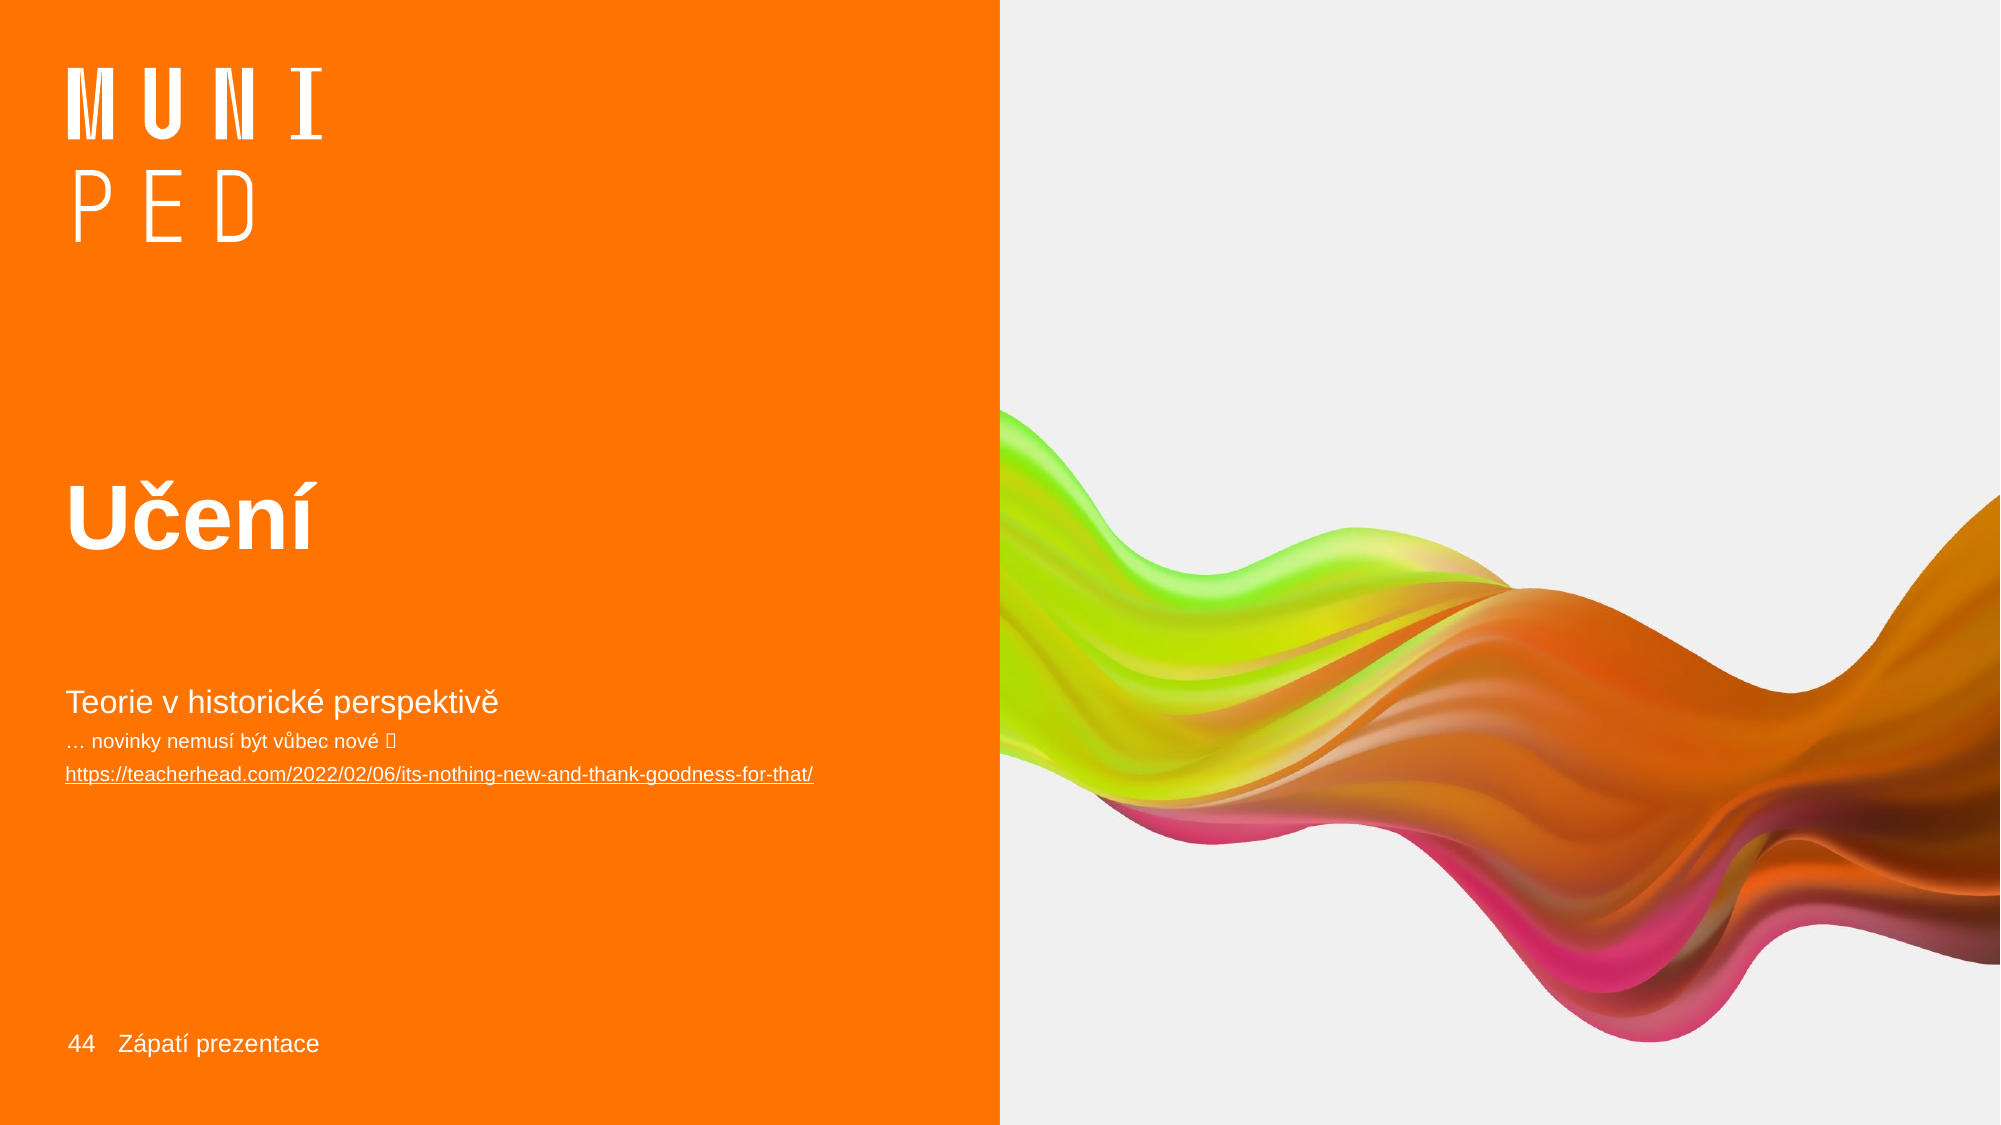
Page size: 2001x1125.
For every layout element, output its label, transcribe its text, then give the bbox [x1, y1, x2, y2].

footer Zápatí prezentace [118, 1021, 926, 1063]
picture [999, 0, 2000, 1125]
slide_number 44 [67, 1021, 110, 1063]
subtitle Teorie v historické perspektivě … novinky nemusí být vůbec nové  https://teacherhead.com/2022/02/06/its-nothing-new-and-thank-goodness-for-that/ [65, 675, 926, 790]
title Učení [65, 475, 926, 668]
